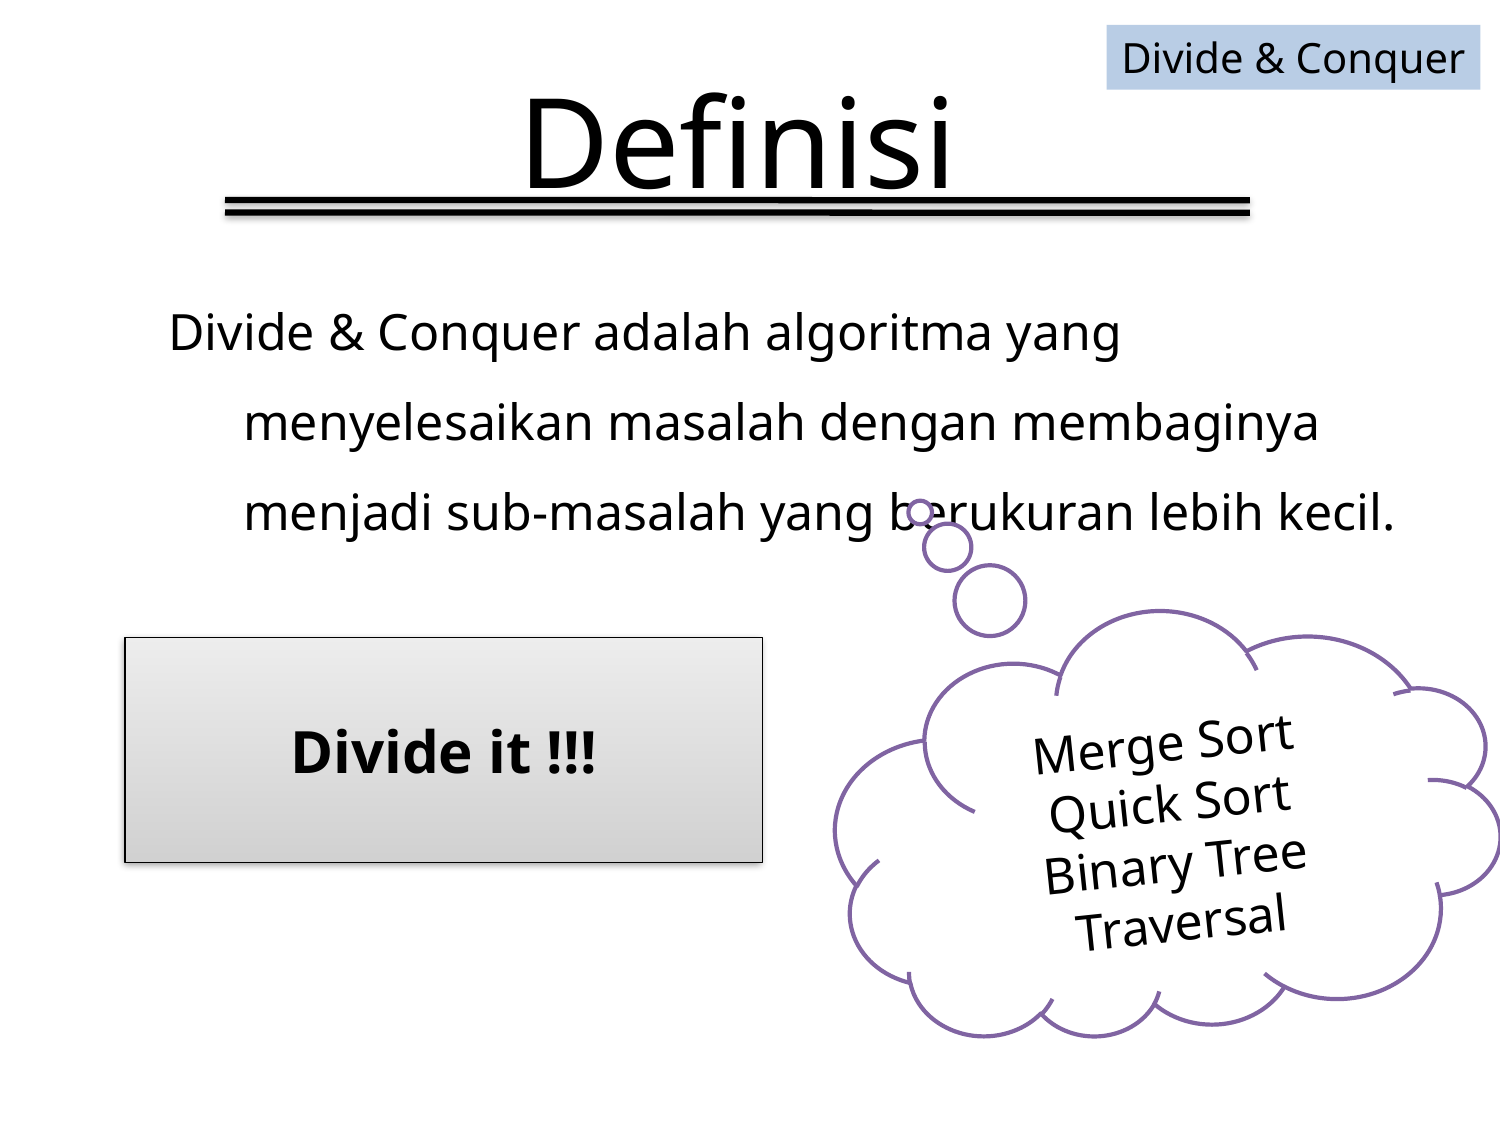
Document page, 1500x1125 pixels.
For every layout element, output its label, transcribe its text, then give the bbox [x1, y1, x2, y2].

text_box [923, 608, 1406, 729]
text_box Divide & Conquer [1106, 24, 1481, 90]
text_box [922, 521, 974, 573]
text_box [1417, 686, 1500, 922]
text_box Divide it !!! [124, 637, 763, 863]
text_box Merge Sort Quick Sort Binary Tree Traversal [902, 677, 1443, 986]
title Definisi [112, 45, 1363, 233]
text_box [906, 498, 935, 527]
text_box [832, 743, 1440, 1039]
text_box [952, 563, 1028, 639]
list Divide & Conquer adalah algoritma yang menyelesaikan masalah dengan membaginya menjadi sub-masalah yang berukuran lebih kecil. [125, 262, 1450, 1088]
